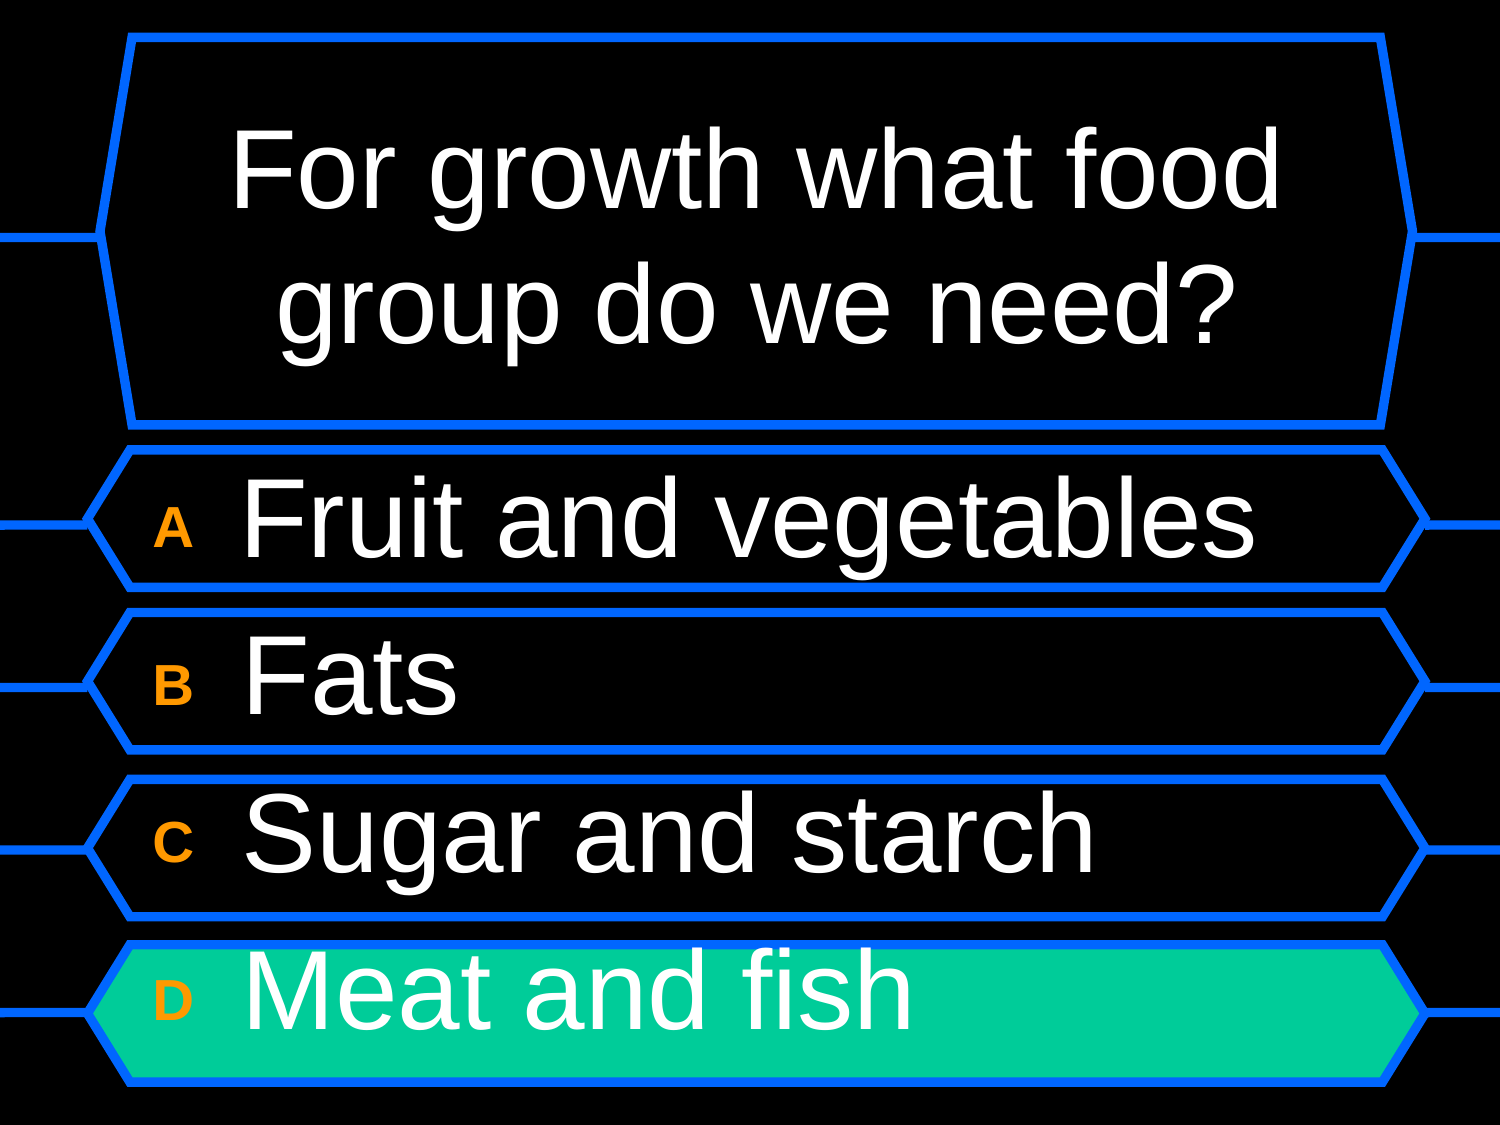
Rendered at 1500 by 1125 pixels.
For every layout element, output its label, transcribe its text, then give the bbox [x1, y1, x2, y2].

text_box [87, 449, 137, 588]
text_box [87, 779, 137, 917]
text_box [1388, 953, 1425, 1074]
list A Fruit and vegetables B Fats C Sugar and starch D Meat and fish [137, 437, 1388, 1088]
text_box [1388, 788, 1425, 908]
text_box [99, 80, 125, 383]
text_box [1388, 83, 1413, 379]
text_box [127, 37, 1385, 62]
text_box [1388, 621, 1425, 741]
text_box [1388, 458, 1425, 579]
text_box [127, 400, 1385, 425]
text_box [87, 944, 137, 1083]
text_box [87, 612, 137, 750]
title For growth what food group do we need? [125, 62, 1388, 400]
